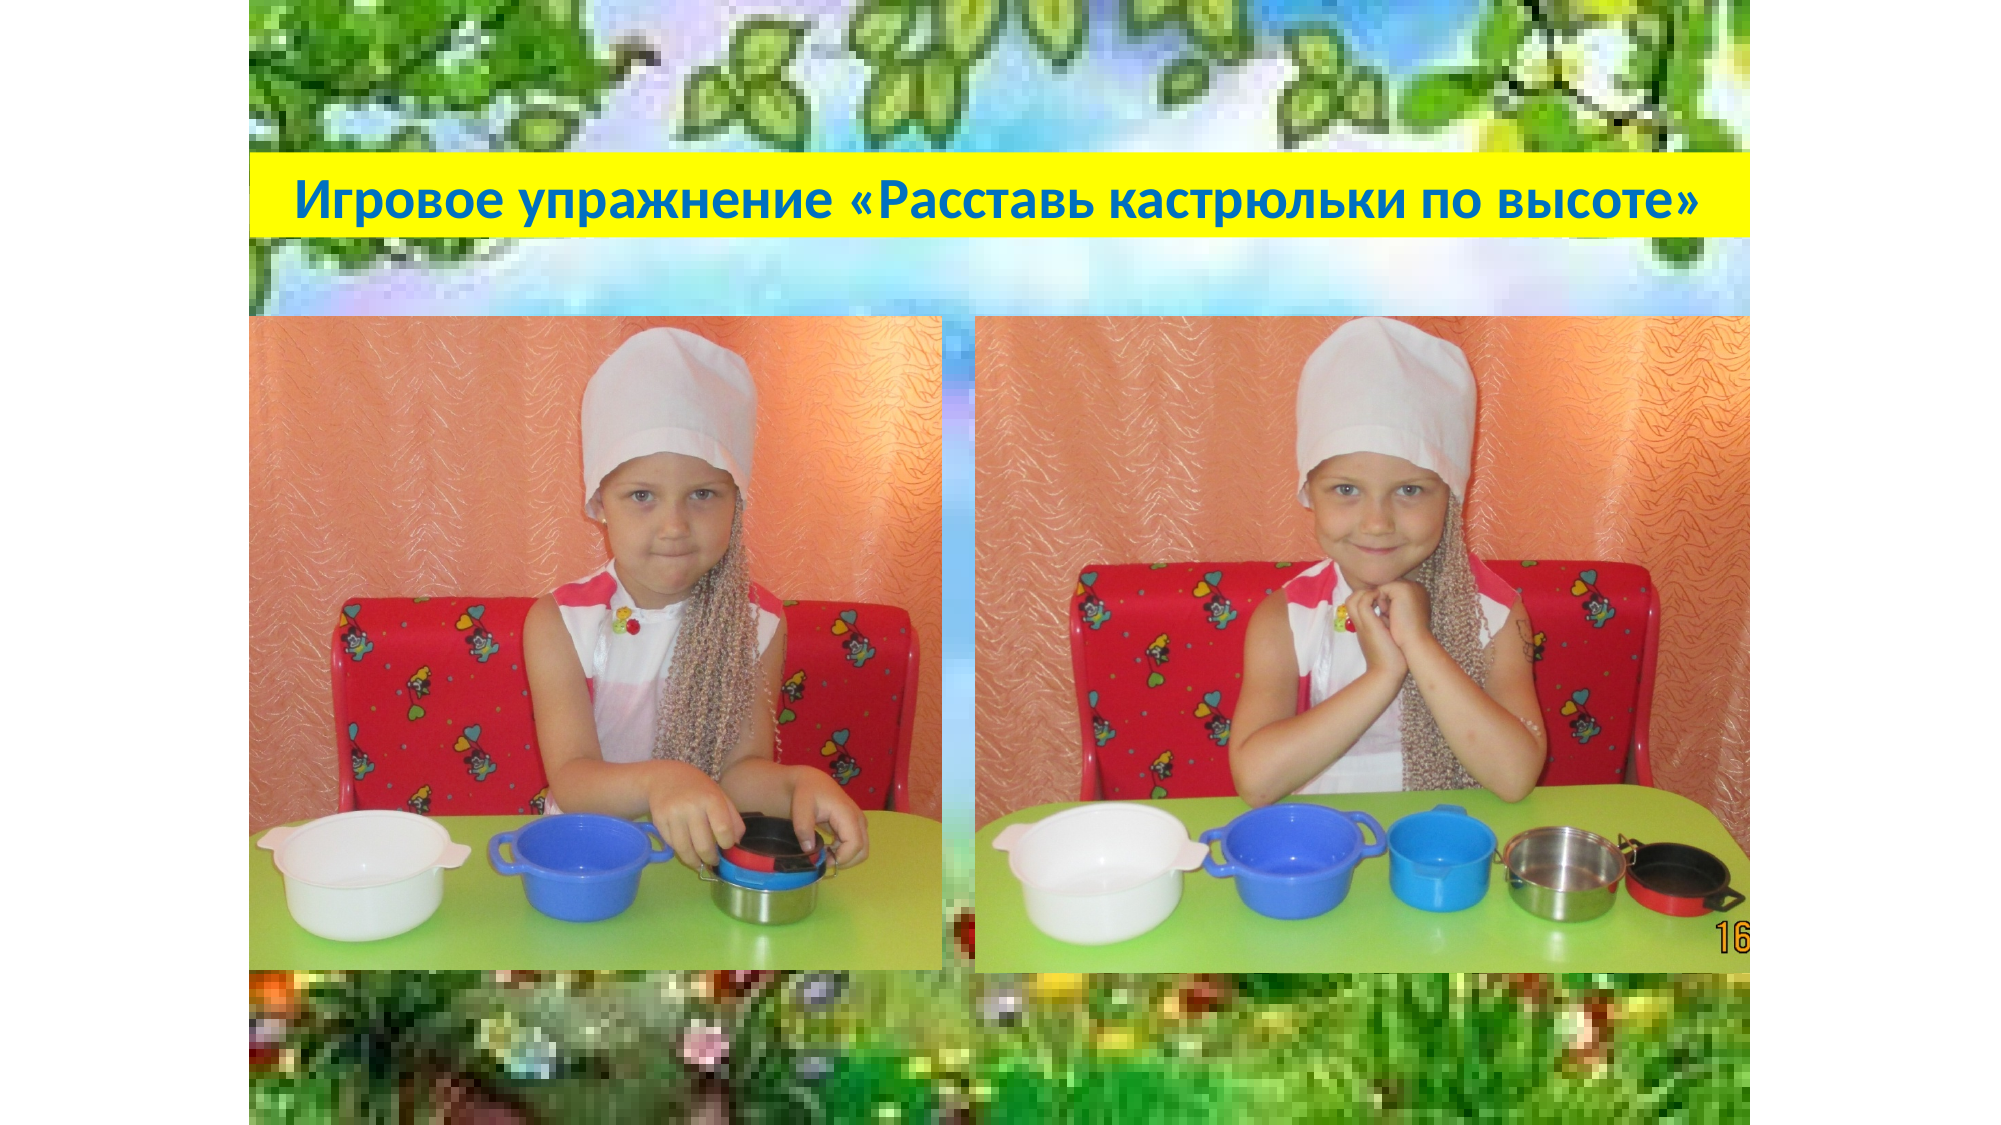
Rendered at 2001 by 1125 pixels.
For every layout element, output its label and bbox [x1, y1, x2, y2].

picture [249, 0, 1751, 1125]
